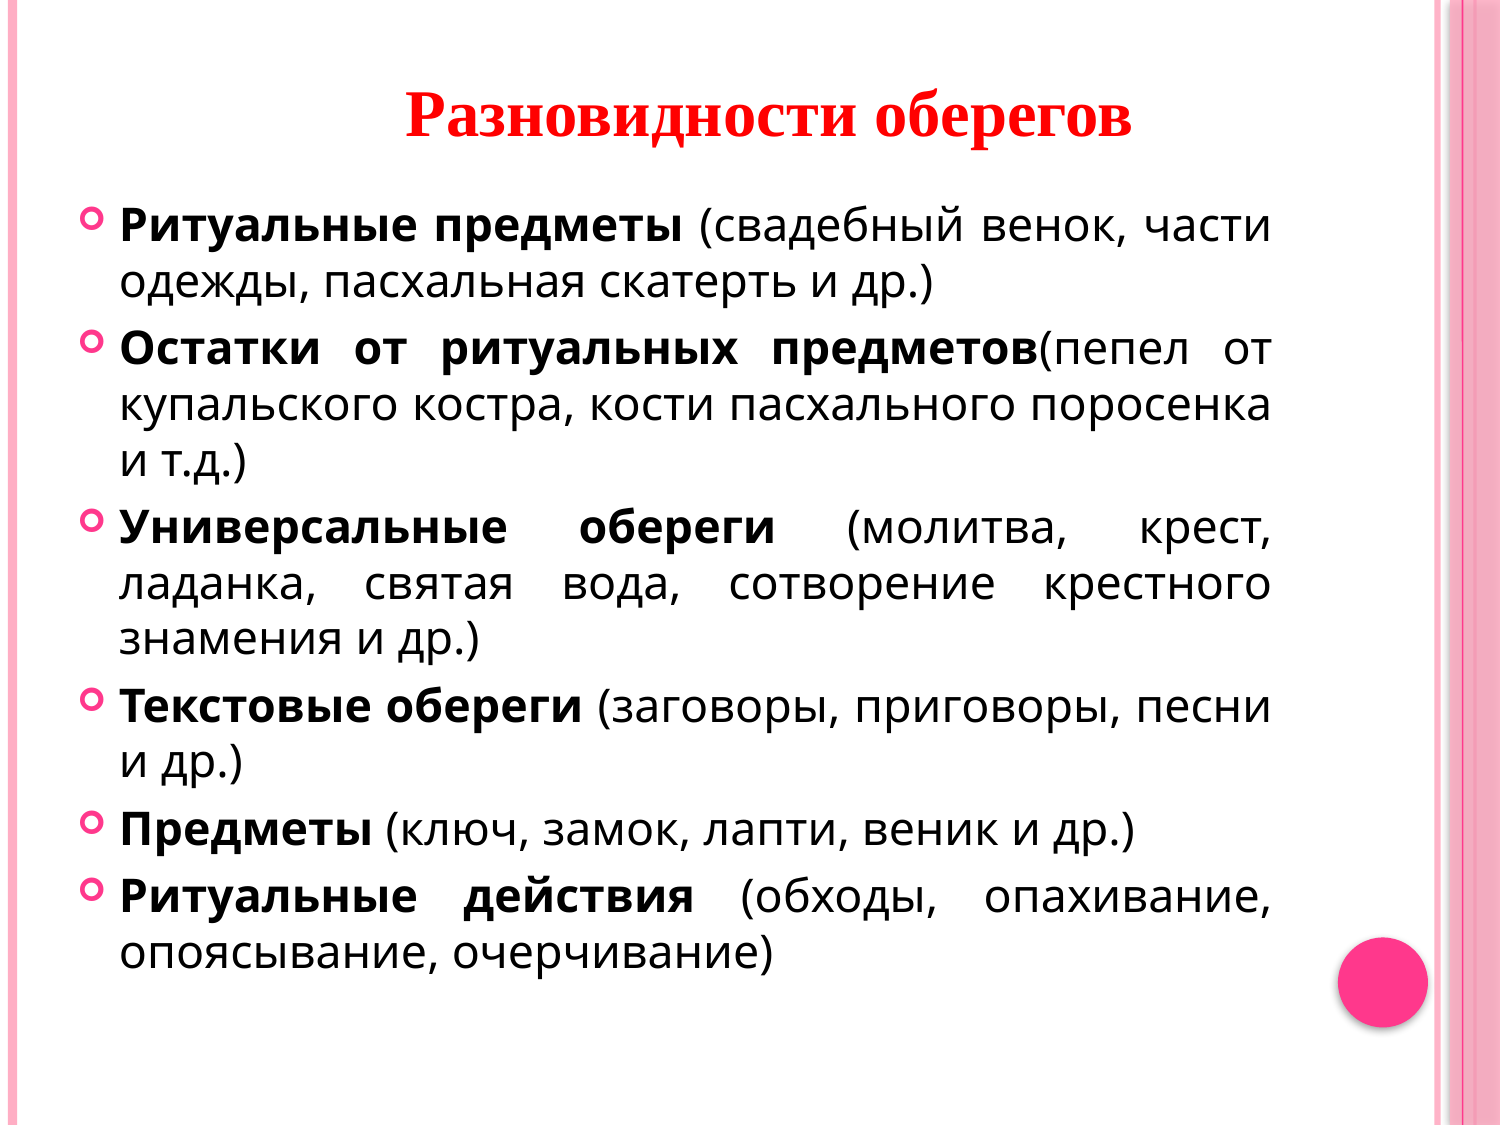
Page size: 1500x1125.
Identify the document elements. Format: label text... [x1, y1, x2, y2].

list Ритуальные предметы (свадебный венок, части одежды, пасхальная скатерть и др.) Остатки от ритуальных предметов(пепел от купальского костра, кости пасхального поросенка и т.д.) Универсальные обереги (молитва, крест, ладанка, святая вода, сотворение крестного знамения и др.) Текстовые обереги (заговоры, приговоры, песни и др.) Предметы (ключ, замок, лапти, веник и др.) Ритуальные действия (обходы, опахивание, опоясывание, очерчивание) [62, 187, 1288, 987]
text_box Разновидности оберегов [390, 62, 1149, 158]
